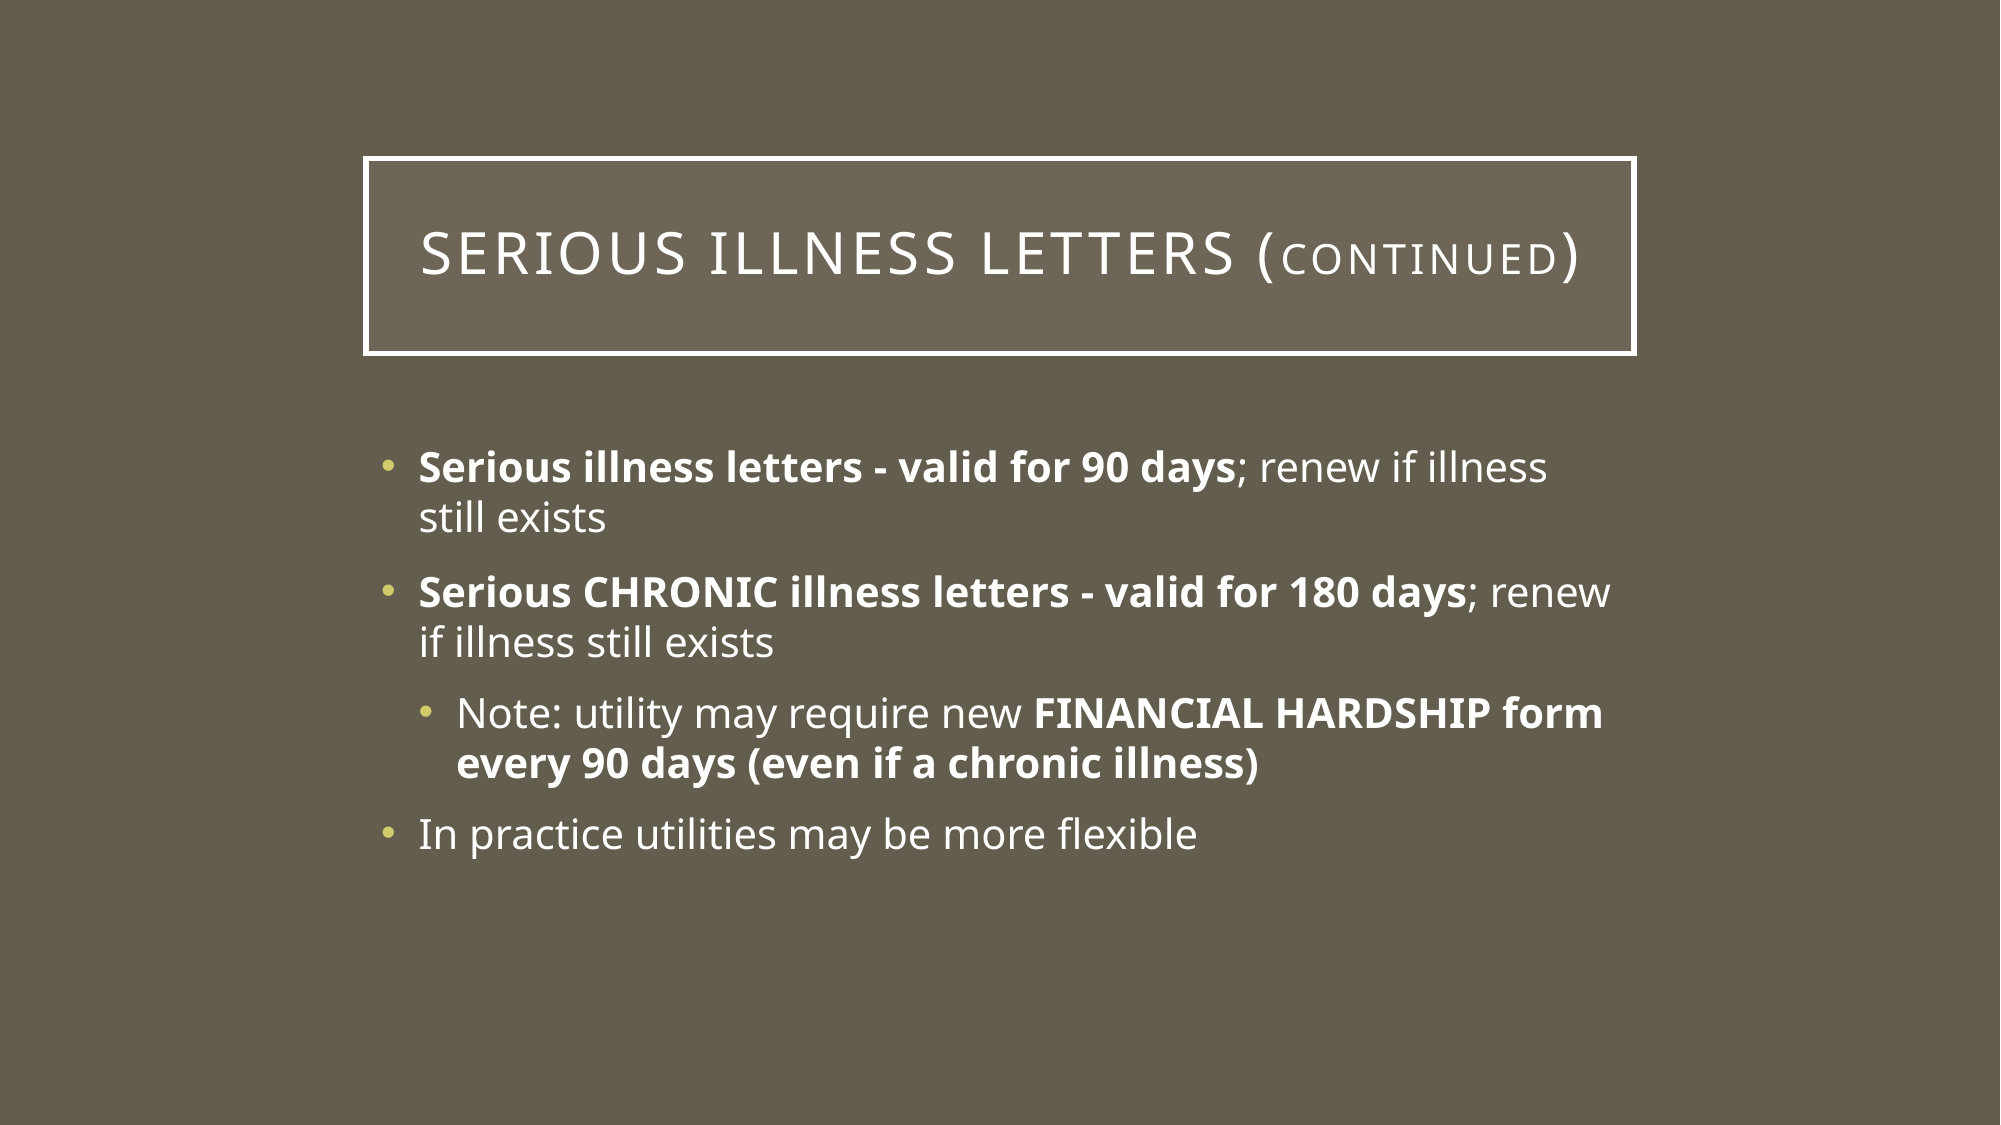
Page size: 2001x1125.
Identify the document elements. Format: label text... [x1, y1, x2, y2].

title Serious Illness letters (continued) [363, 156, 1637, 356]
list Serious illness letters - valid for 90 days; renew if illness still exists Serious CHRONIC illness letters - valid for 180 days; renew if illness still exists Note: utility may require new FINANCIAL HARDSHIP form every 90 days (even if a chronic illness) In practice utilities may be more flexible [366, 432, 1634, 942]
